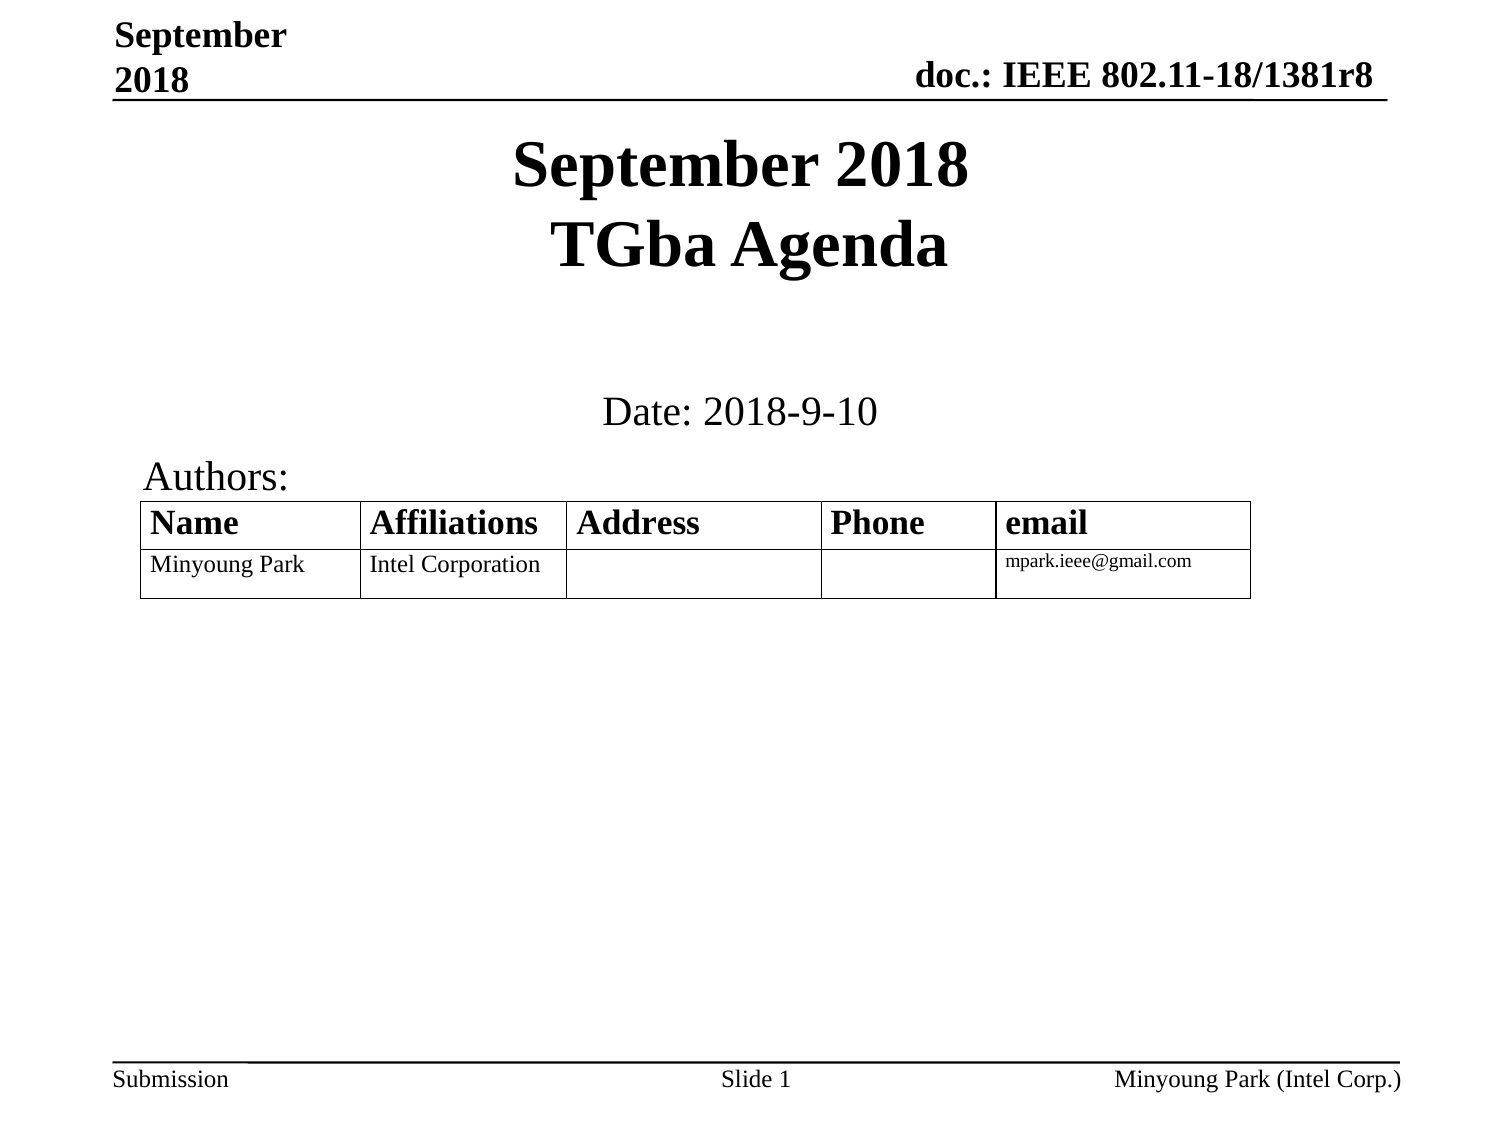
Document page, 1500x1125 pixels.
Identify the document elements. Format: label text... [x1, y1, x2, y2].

text_box Authors: [127, 441, 366, 500]
footer Minyoung Park (Intel Corp.) [949, 1061, 1402, 1093]
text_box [127, 500, 1277, 925]
title September 2018 TGba Agenda [112, 112, 1388, 288]
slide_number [114, 54, 335, 101]
text_box Date: 2018-9-10 [102, 376, 1378, 442]
slide_number Slide 1 [712, 1061, 800, 1093]
